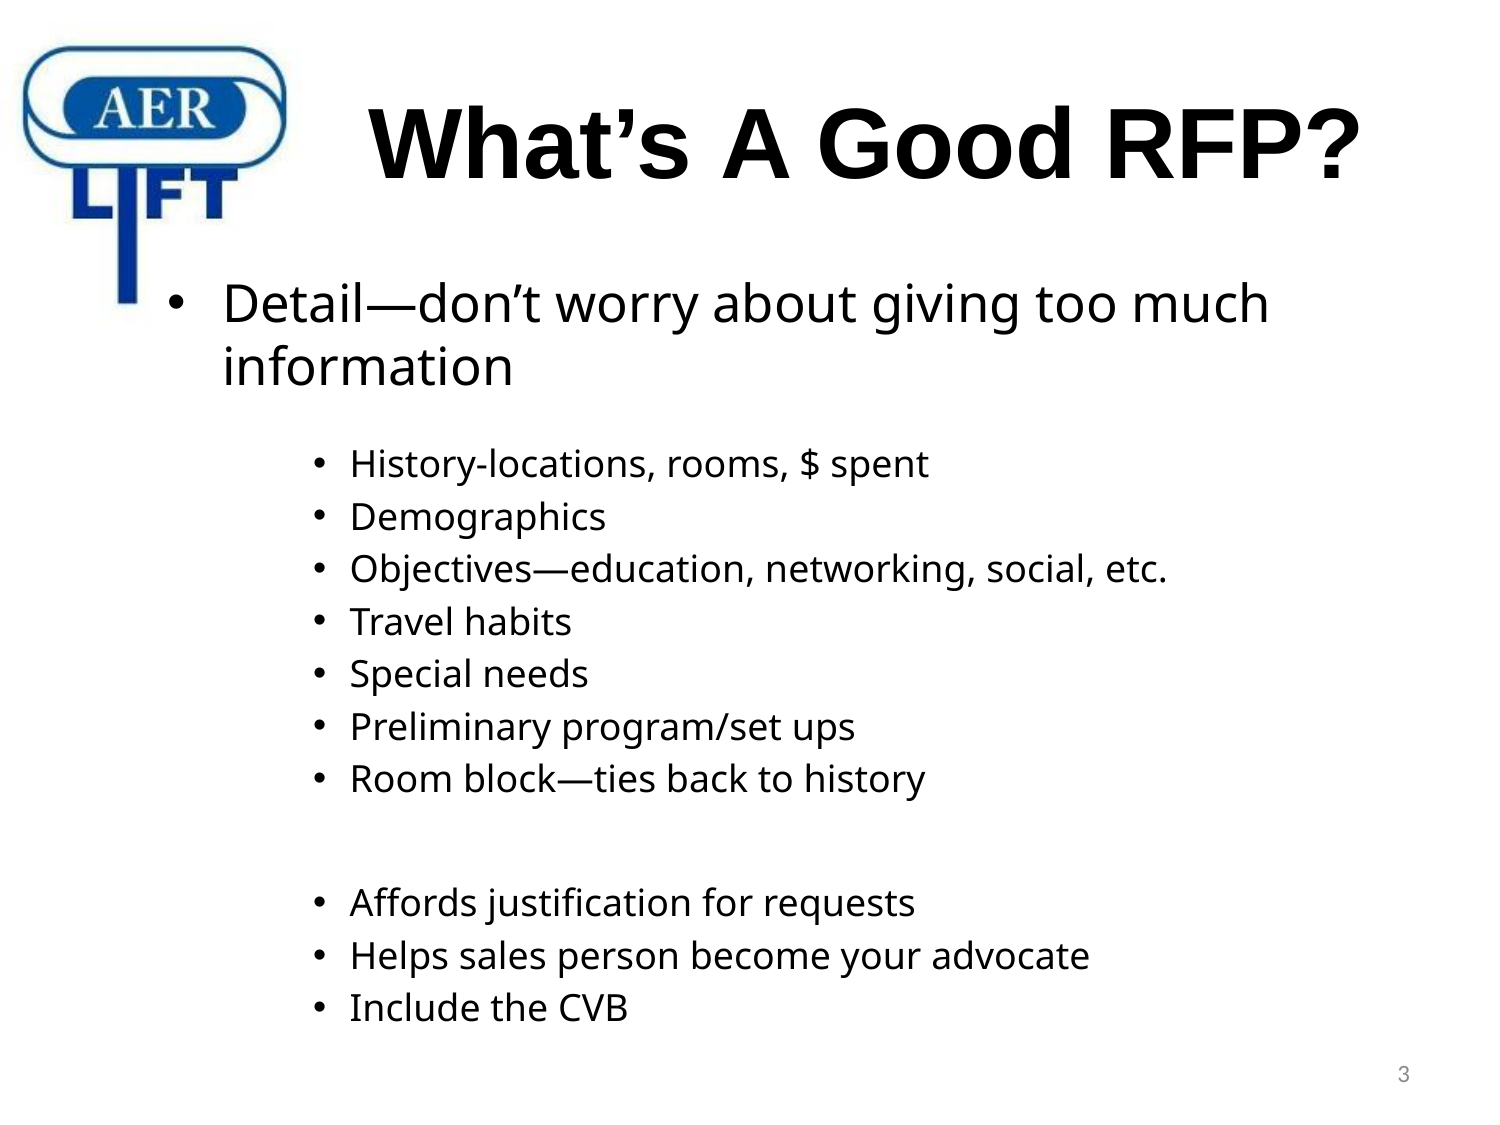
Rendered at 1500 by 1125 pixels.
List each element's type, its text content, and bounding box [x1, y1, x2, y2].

list Detail—don’t worry about giving too much information History-locations, rooms, $ spent Demographics Objectives—education, networking, social, etc. Travel habits Special needs Preliminary program/set ups Room block—ties back to history Affords justification for requests Helps sales person become your advocate Include the CVB [152, 262, 1344, 1043]
slide_number 3 [1074, 1042, 1425, 1103]
picture [0, 0, 310, 332]
title What’s A Good RFP? [309, 45, 1425, 233]
